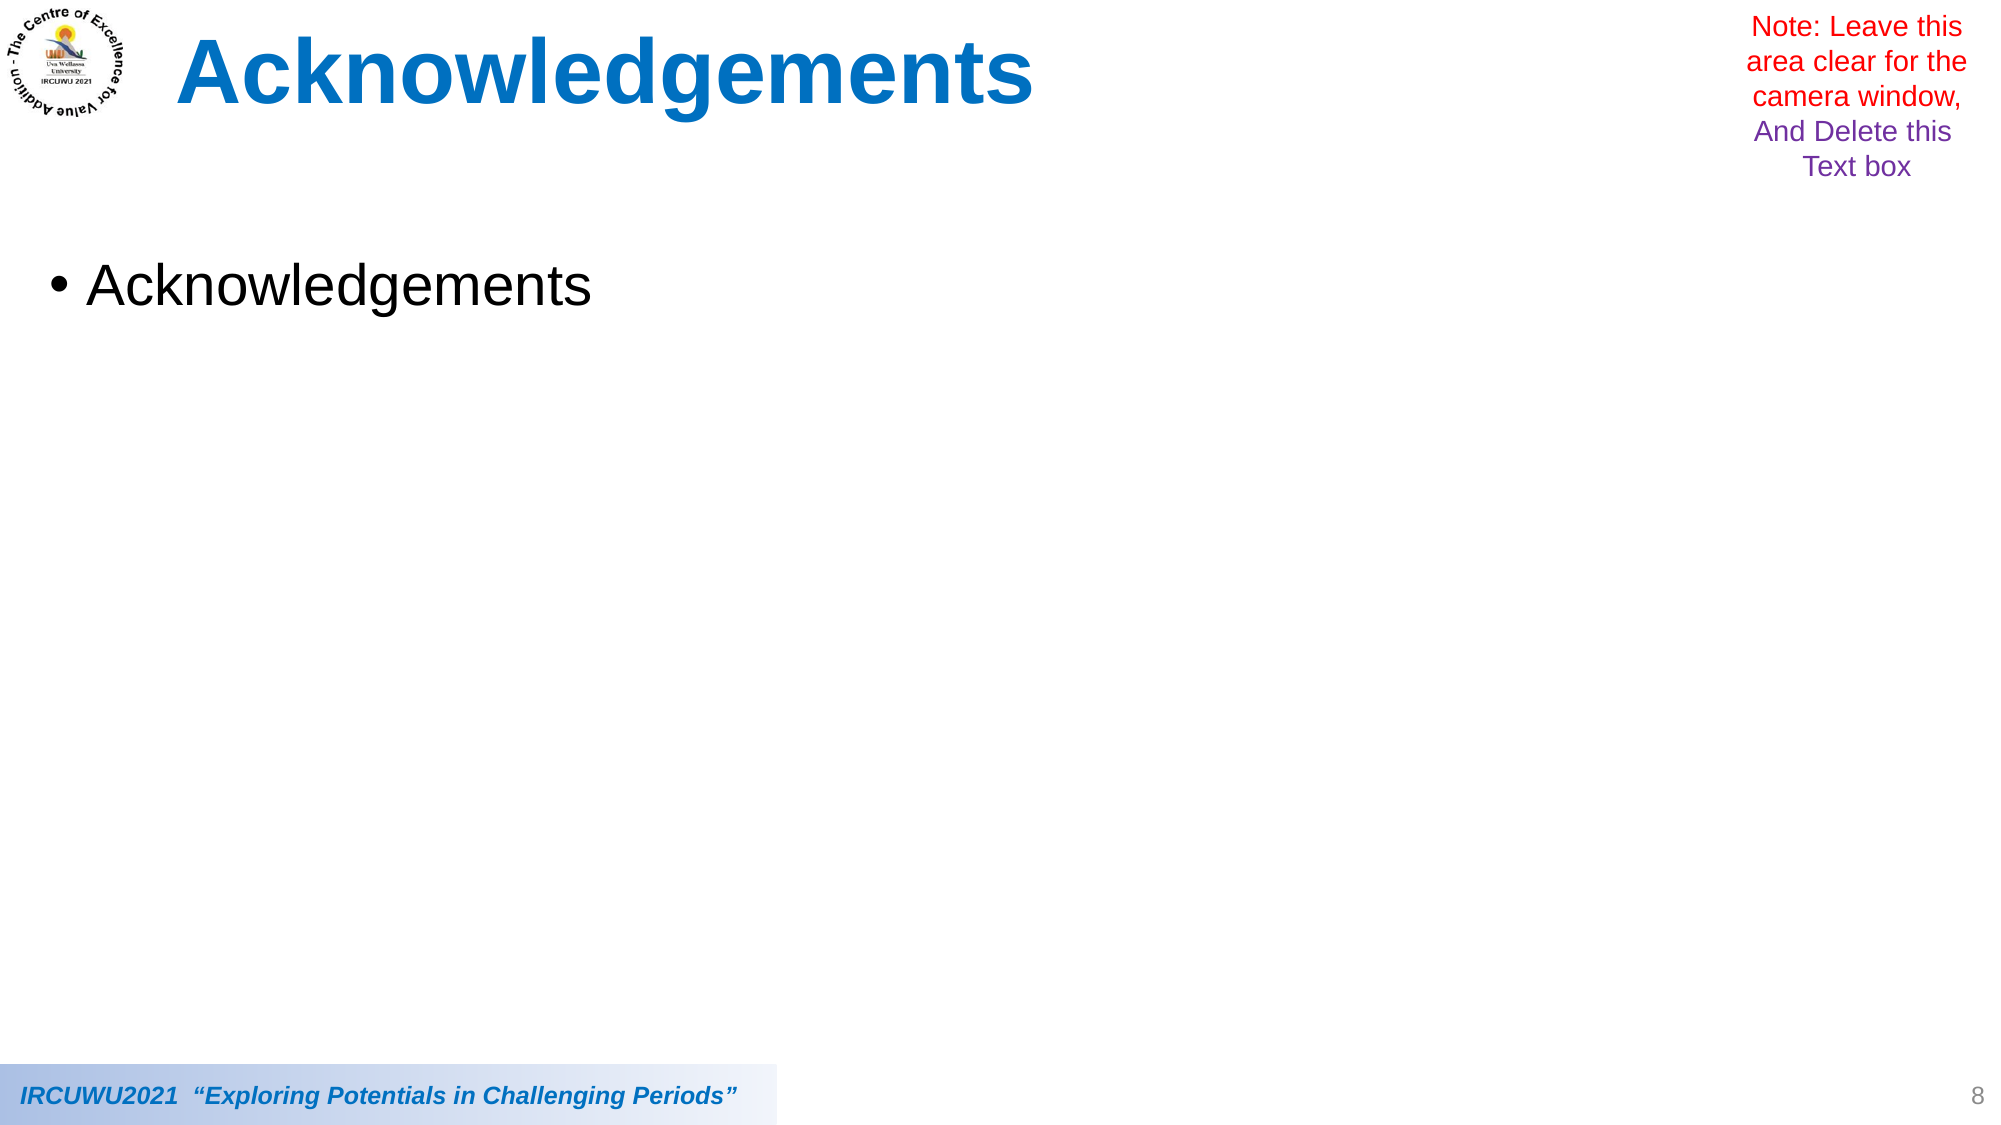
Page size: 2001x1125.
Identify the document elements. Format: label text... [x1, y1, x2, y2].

picture [7, 8, 123, 117]
slide_number 8 [1550, 1065, 2000, 1125]
text_box Note: Leave this area clear for the camera window, And Delete this Text box [1714, 0, 2000, 190]
text_box Acknowledgements [34, 247, 1863, 877]
text_box Acknowledgements [160, 0, 1714, 148]
